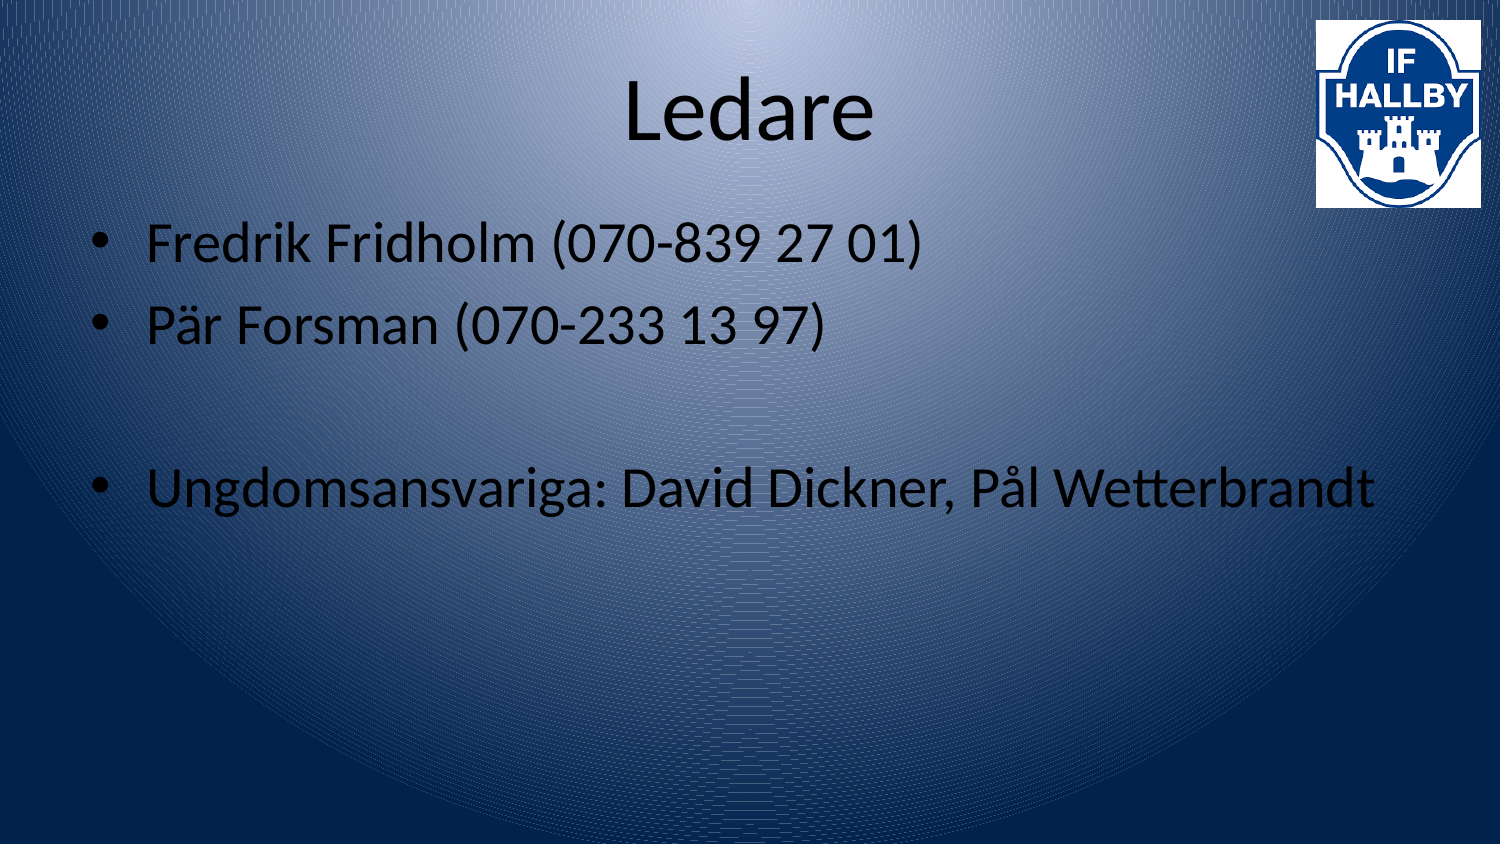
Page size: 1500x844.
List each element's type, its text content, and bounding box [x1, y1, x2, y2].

title Ledare [75, 33, 1311, 175]
list Fredrik Fridholm (070-839 27 01) Pär Forsman (070-233 13 97) Ungdomsansvariga: David Dickner, Pål Wetterbrandt [75, 196, 1425, 754]
picture [1316, 19, 1482, 208]
